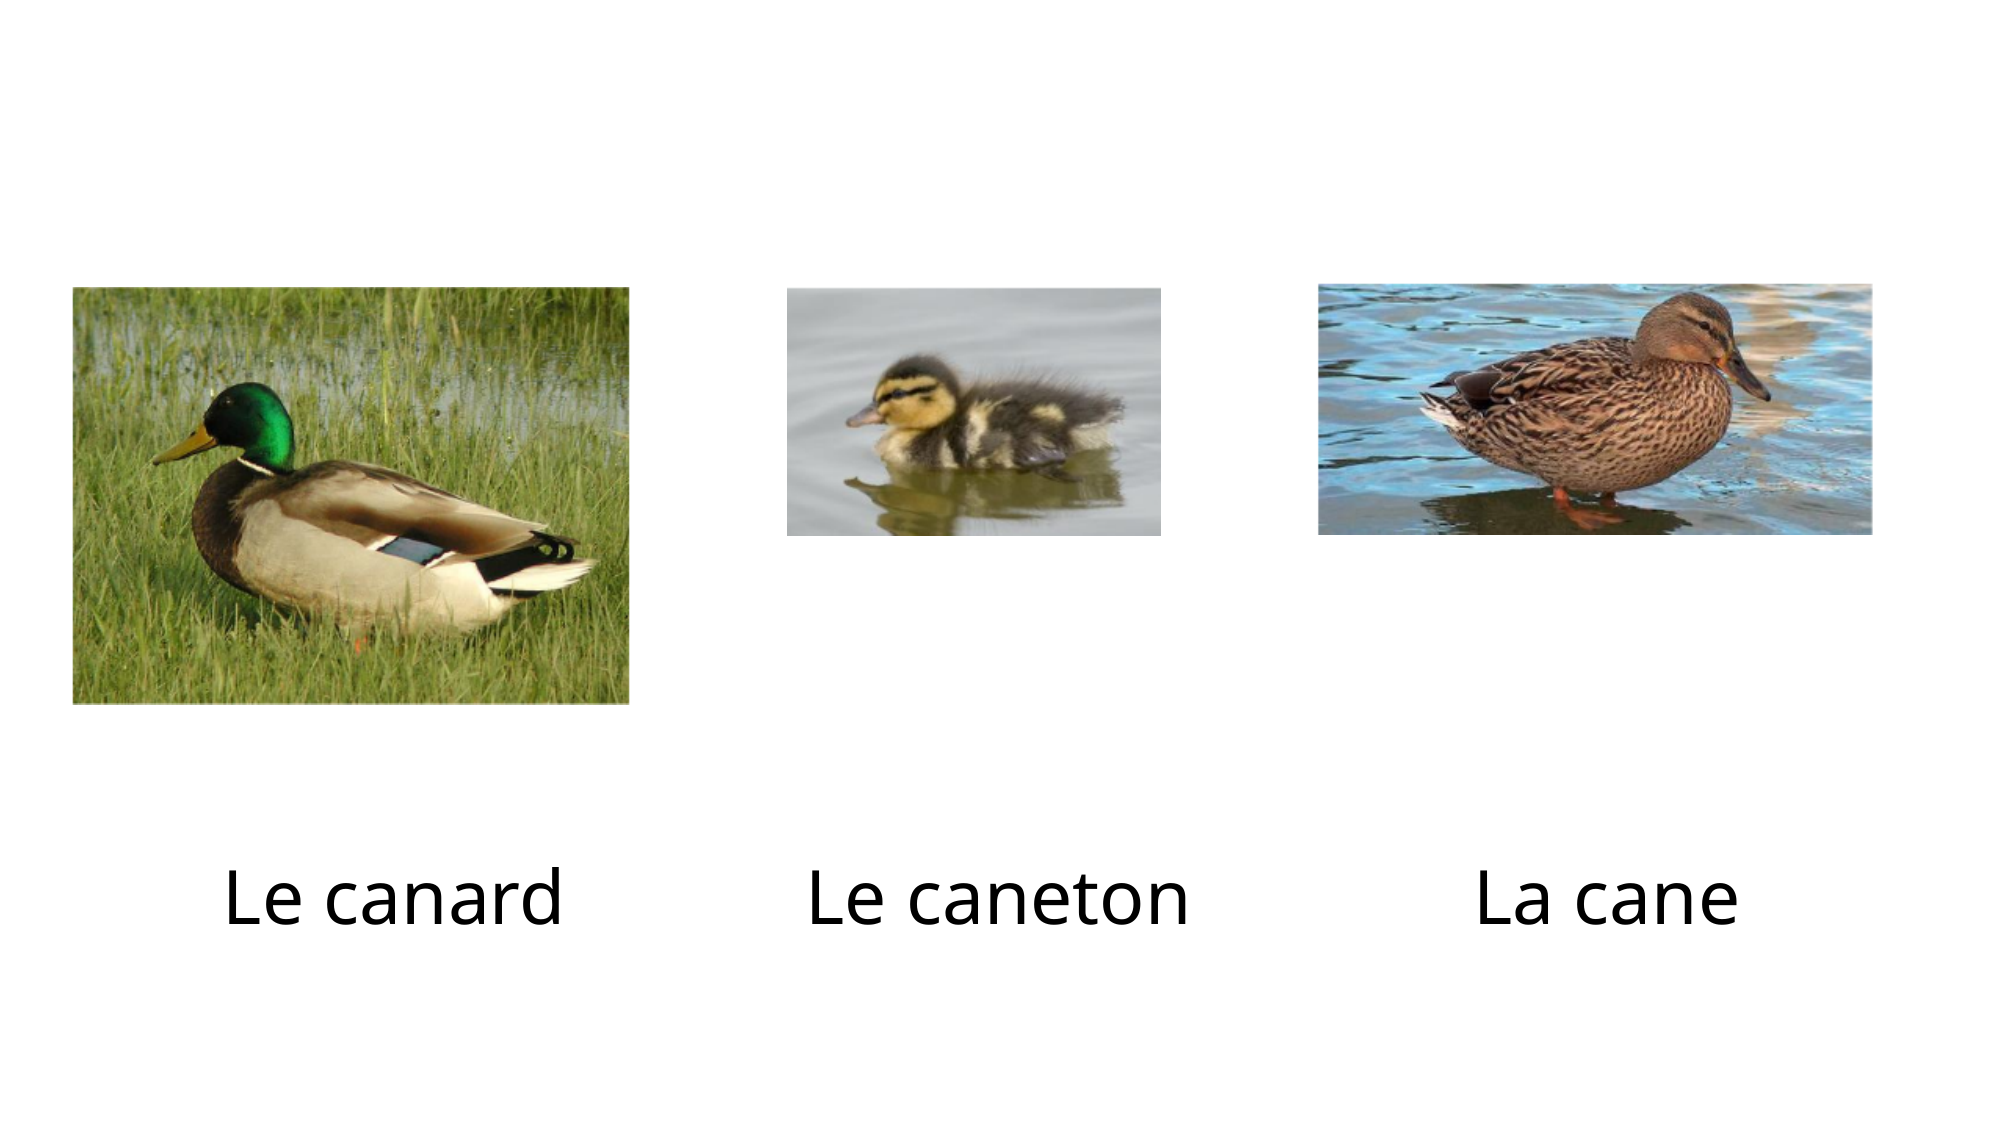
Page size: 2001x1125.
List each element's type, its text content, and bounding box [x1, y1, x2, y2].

text_box La cane [1370, 842, 1844, 948]
picture [786, 287, 1161, 536]
picture [1317, 281, 1876, 536]
text_box Le caneton [762, 842, 1235, 948]
picture [70, 287, 631, 705]
text_box Le canard [158, 842, 631, 948]
